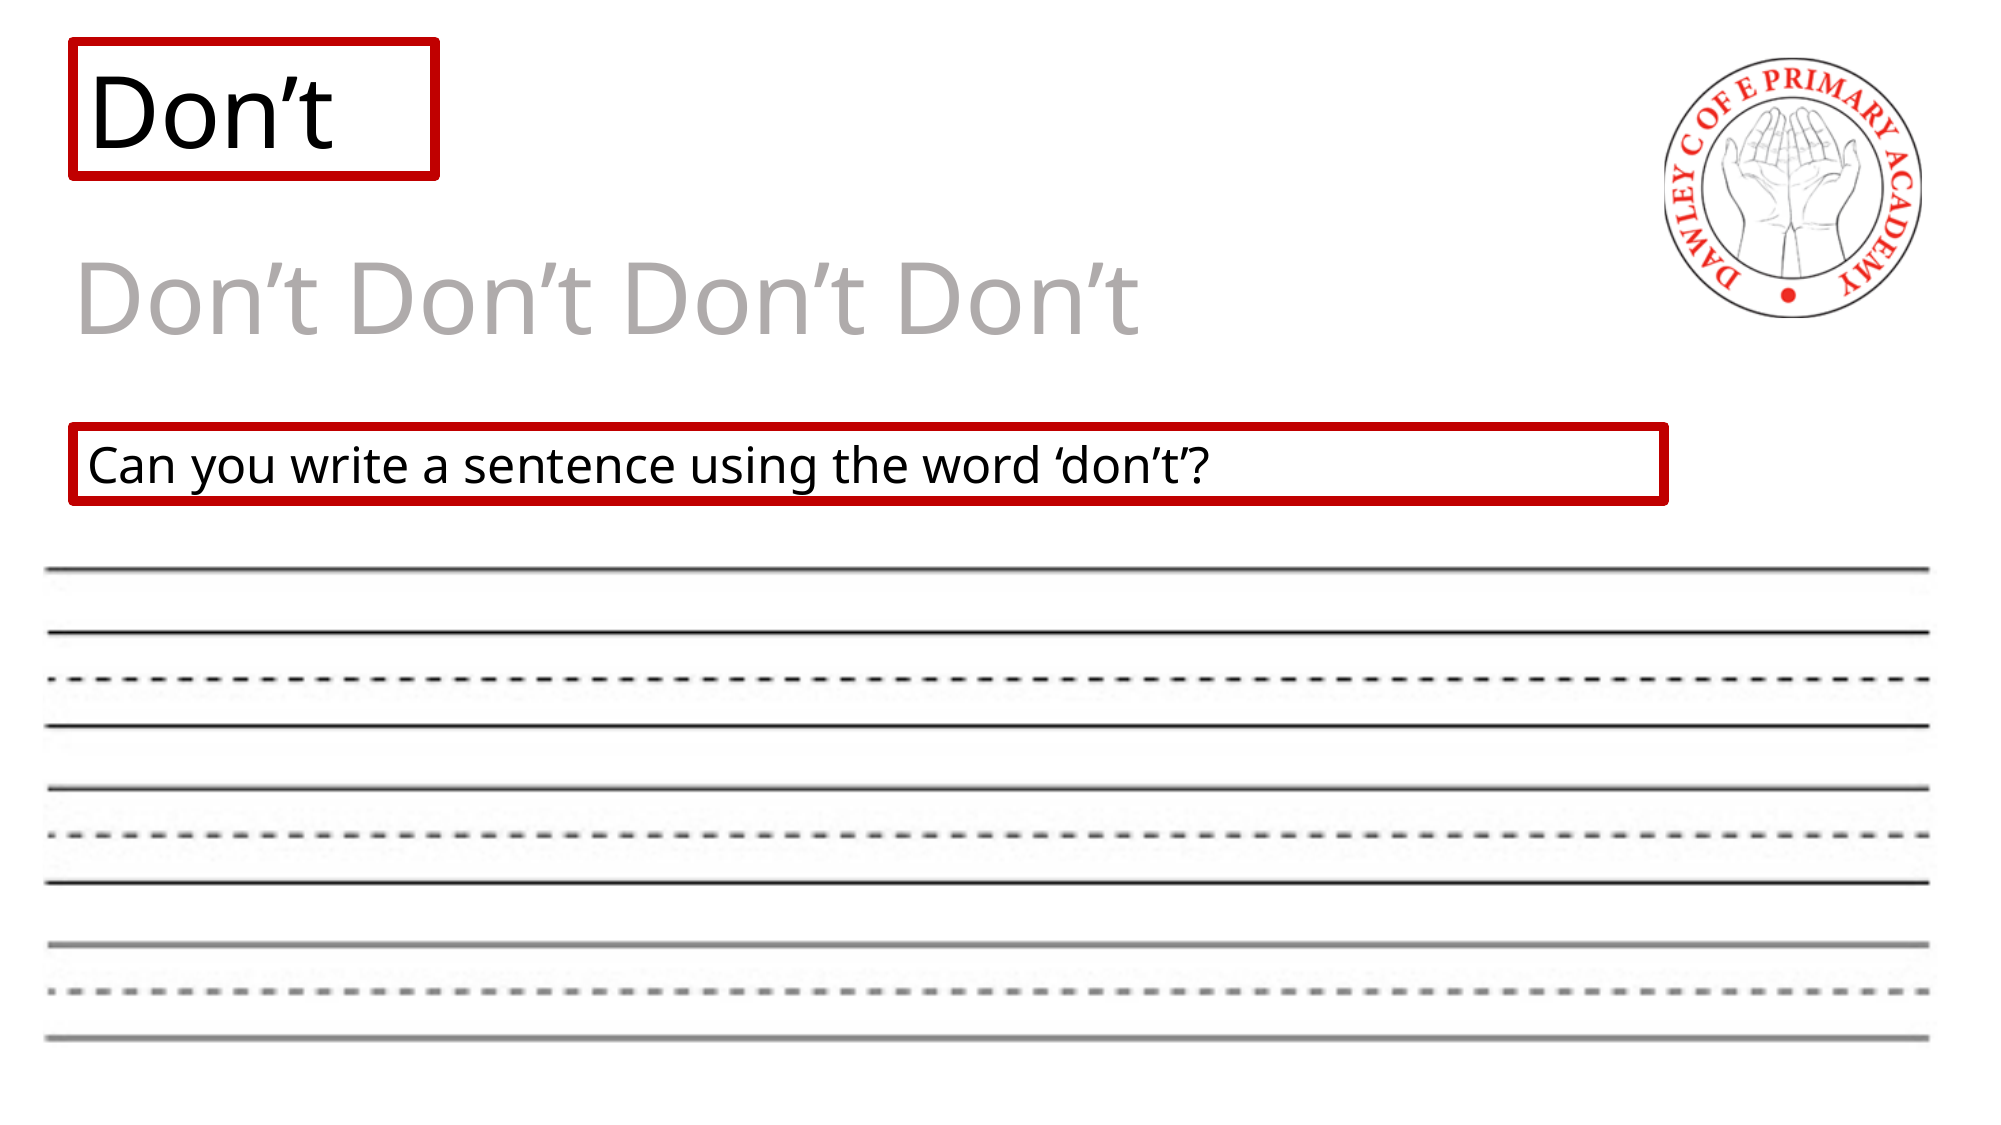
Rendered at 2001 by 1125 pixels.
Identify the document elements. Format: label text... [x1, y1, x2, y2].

text_box Don’t Don’t Don’t Don’t [57, 227, 1650, 363]
text_box Don’t [72, 41, 435, 177]
picture [42, 544, 1938, 1079]
picture [1664, 38, 1938, 342]
text_box Can you write a sentence using the word ‘don’t’? [72, 426, 1665, 502]
